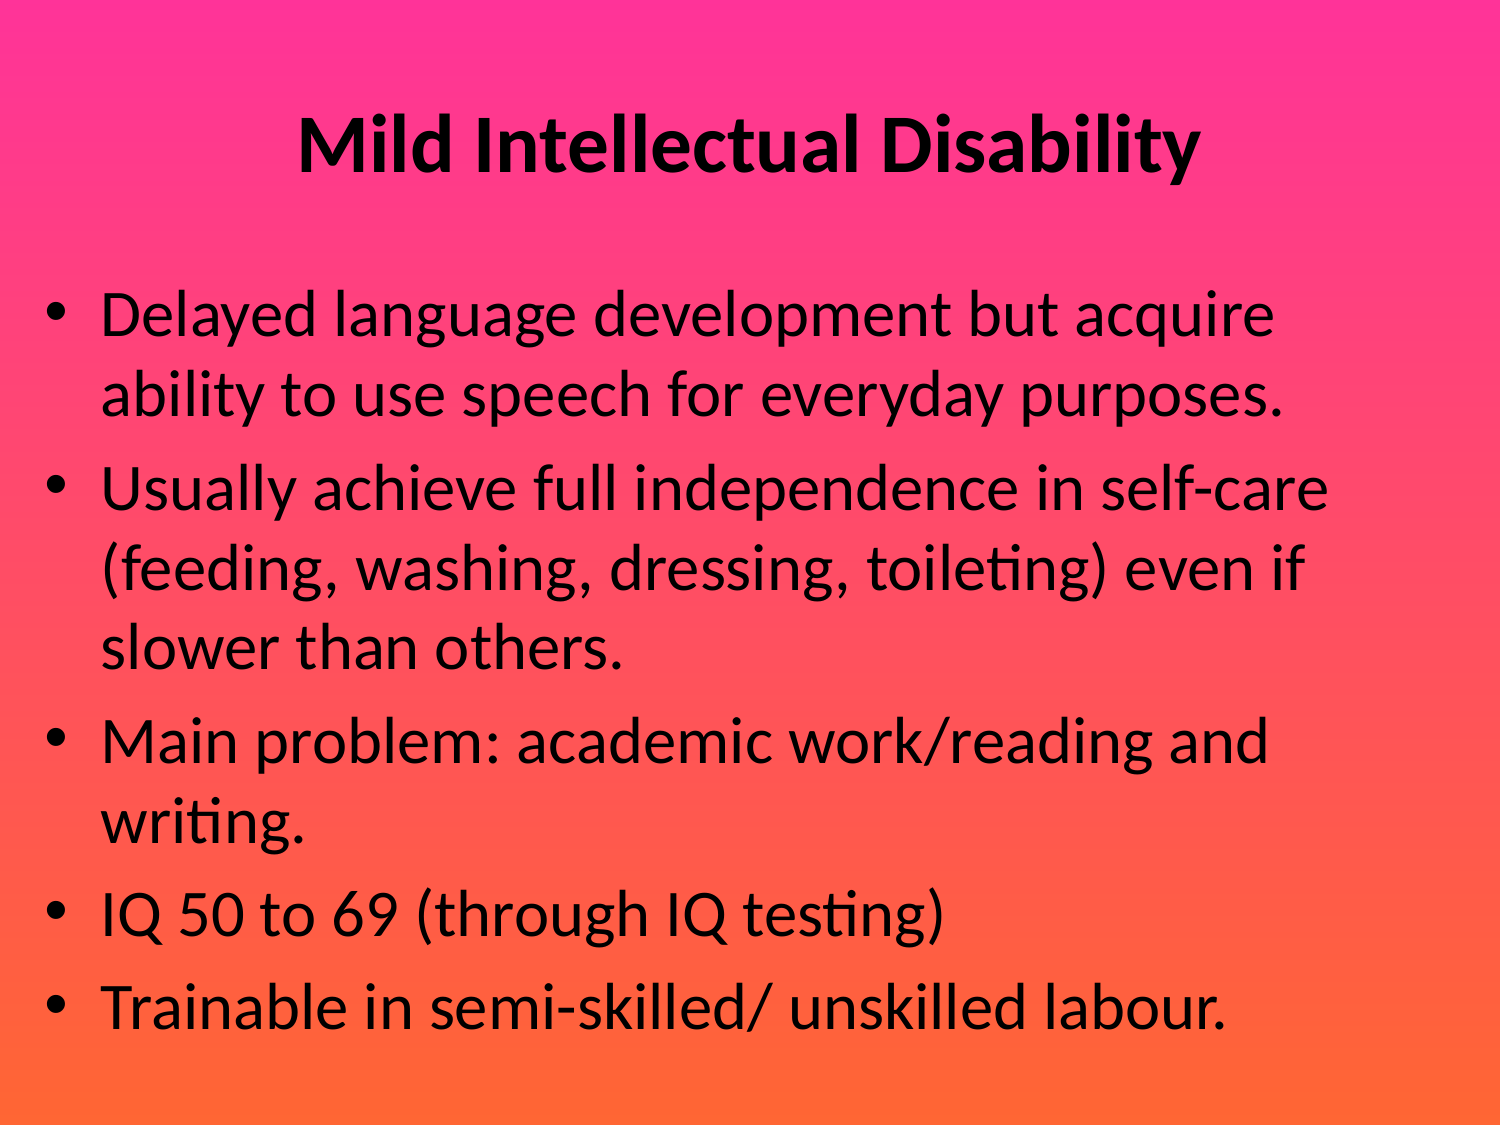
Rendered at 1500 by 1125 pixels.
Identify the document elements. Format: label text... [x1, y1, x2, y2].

list Delayed language development but acquire ability to use speech for everyday purposes. Usually achieve full independence in self-care (feeding, washing, dressing, toileting) even if slower than others. Main problem: academic work/reading and writing. IQ 50 to 69 (through IQ testing) Trainable in semi-skilled/ unskilled labour. [29, 262, 1425, 1106]
title Mild Intellectual Disability [75, 45, 1425, 233]
